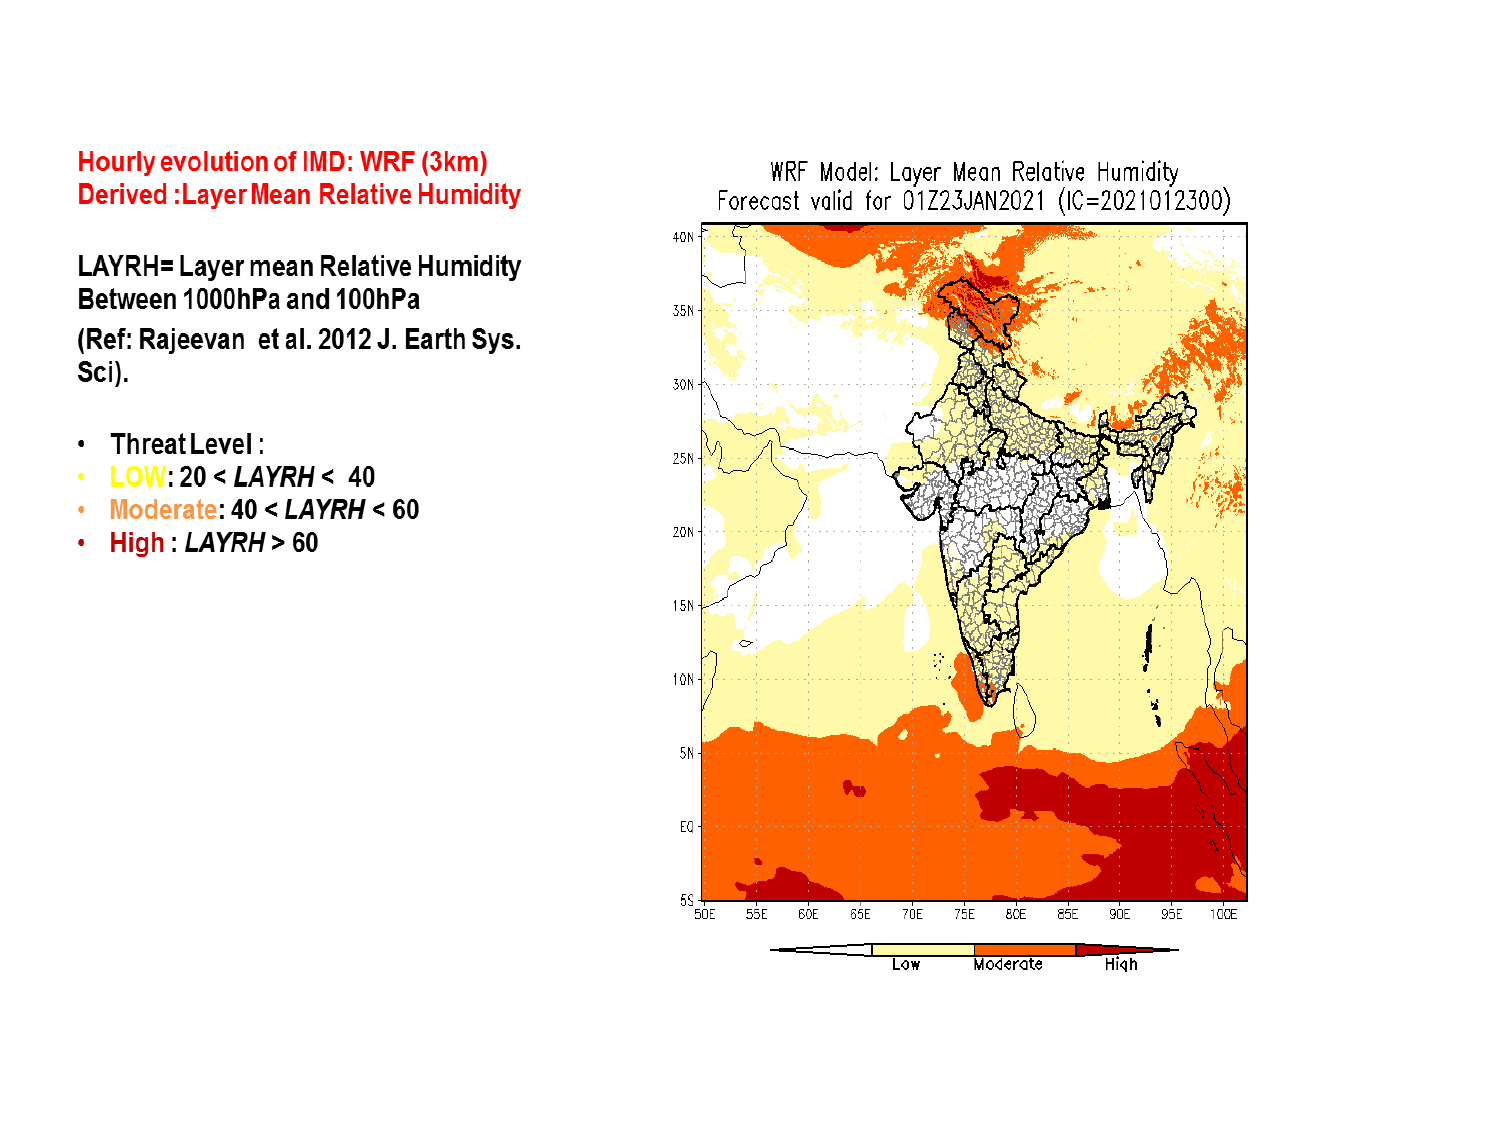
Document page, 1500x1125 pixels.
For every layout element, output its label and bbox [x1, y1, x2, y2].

picture [74, 149, 1426, 976]
